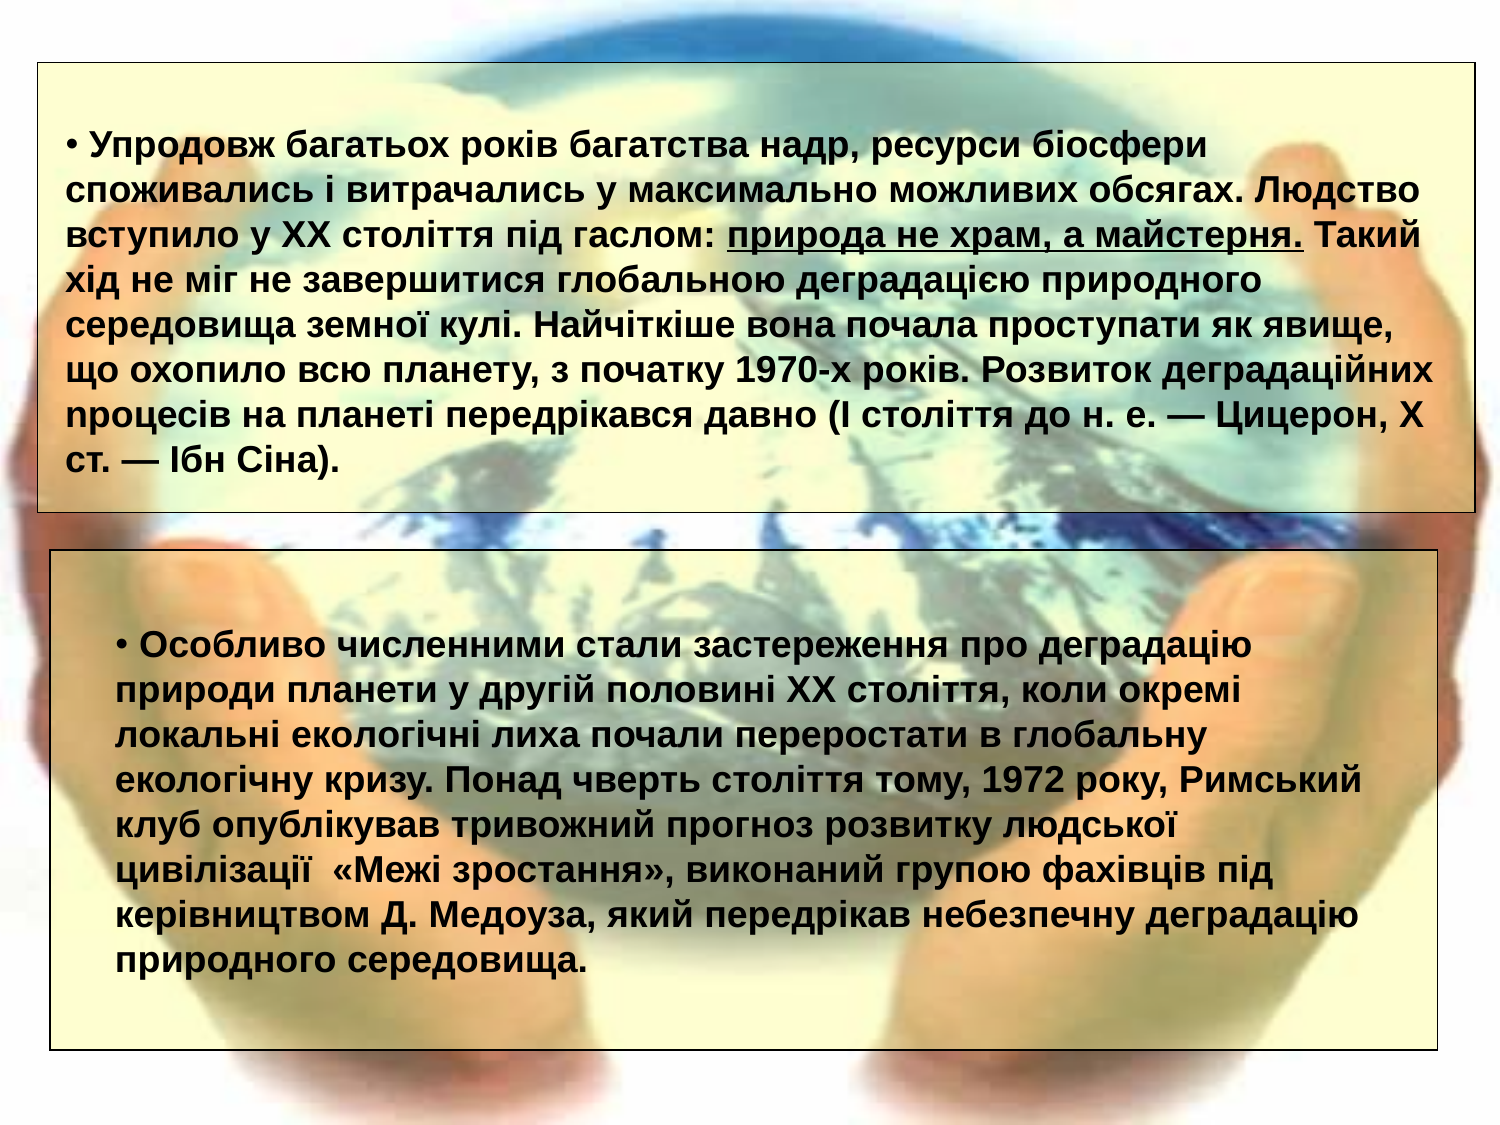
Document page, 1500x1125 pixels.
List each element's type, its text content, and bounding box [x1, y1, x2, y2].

text_box [37, 62, 1475, 513]
text_box Особливо численними стали застереження про деградацію природи планети у другій половині XX століття, коли окремі локальні eкoлoгiчнi лиха почали переростати в глобальну екологічну кризу. Понад чверть століття тому, 1972 року, Римський клуб опублікував тривожний прогноз розвитку людської цивілізації «Межі зростання», виконаний групою фахівців під керівництвом Д. Медоуза, який передрікав небезпечну деградацію природного середовища. [99, 612, 1388, 988]
text_box Упродовж багатьох років багатства надр, ресурси біосфери споживались i витрачались у максимально можливих обсягах. Людство вступило у XX століття під гаслом: природа не храм, а майстерня. Такий хід не міг не завершитися глобальною деградацією природного середовища земної кулі. Найчіткіше вона почала проступати як явище, що охопило всю планету, з початку 1970-х років. Розвиток деградаційних npoцесів на планеті передрікався давно (I століття до н. е. — Цицерон, X ст. — Ібн Сіна). [50, 112, 1450, 488]
picture [0, 0, 1500, 1125]
text_box [50, 549, 1438, 1050]
